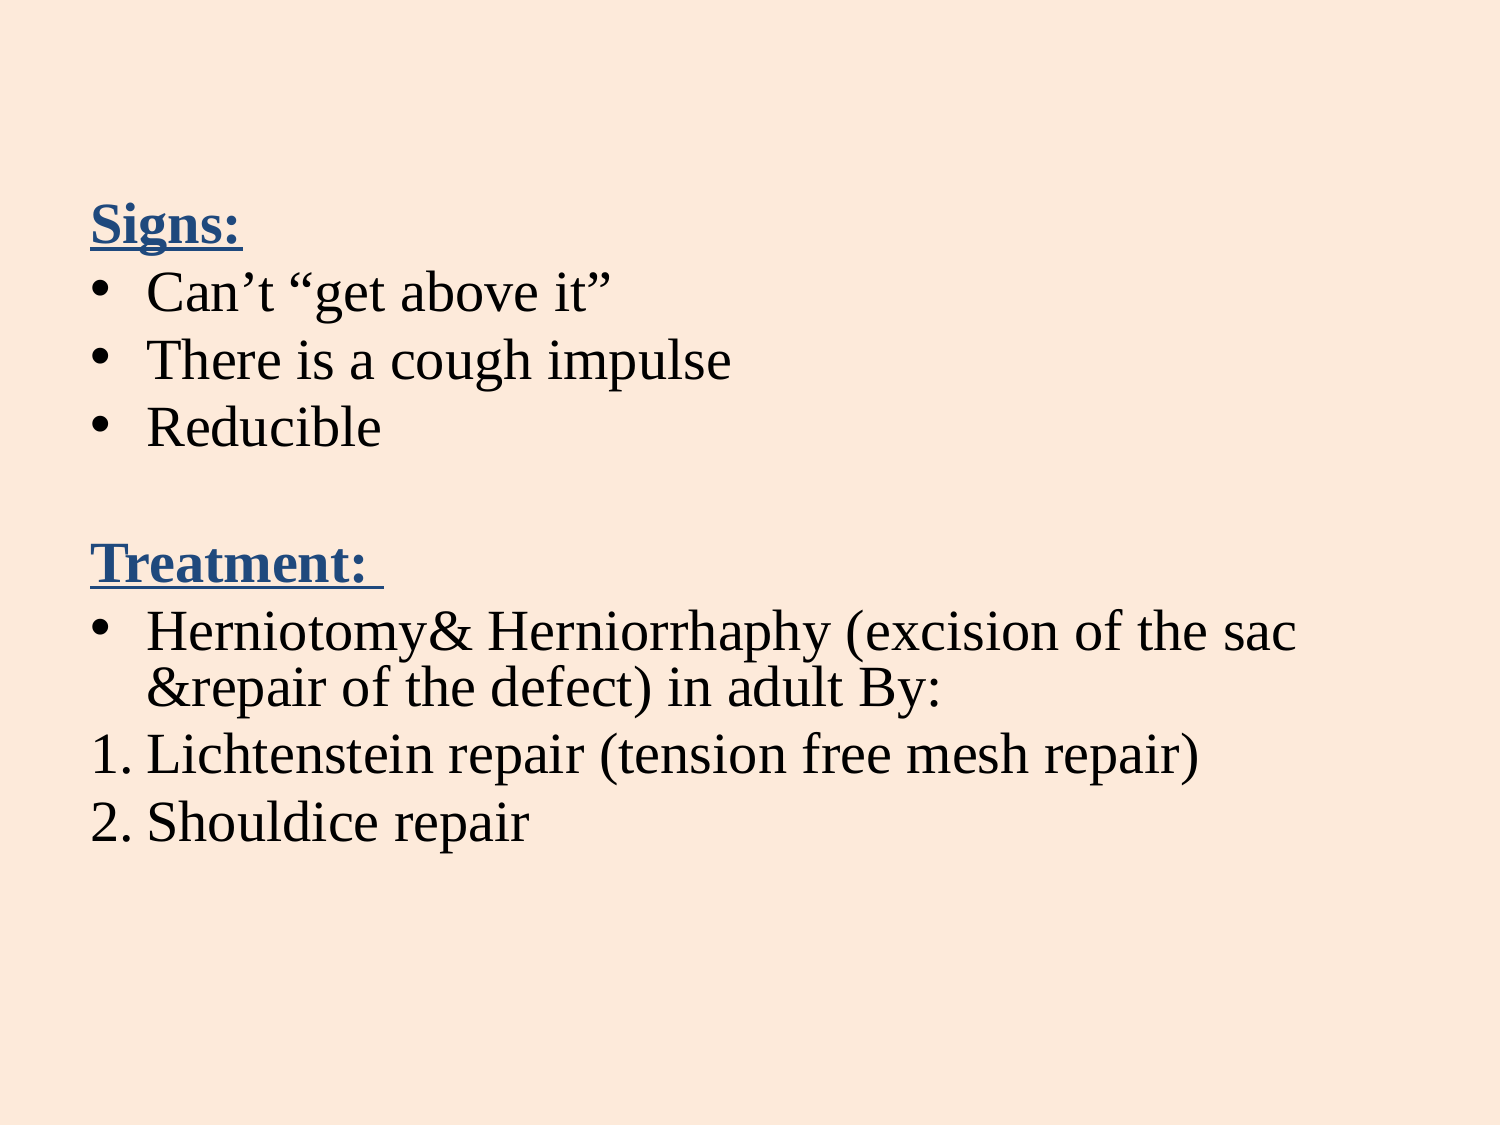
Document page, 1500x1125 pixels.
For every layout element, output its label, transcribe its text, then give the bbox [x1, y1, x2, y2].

list Signs: Can’t “get above it” There is a cough impulse Reducible Treatment: Herniotomy& Herniorrhaphy (excision of the sac &repair of the defect) in adult By: Lichtenstein repair (tension free mesh repair) Shouldice repair [75, 99, 1425, 938]
